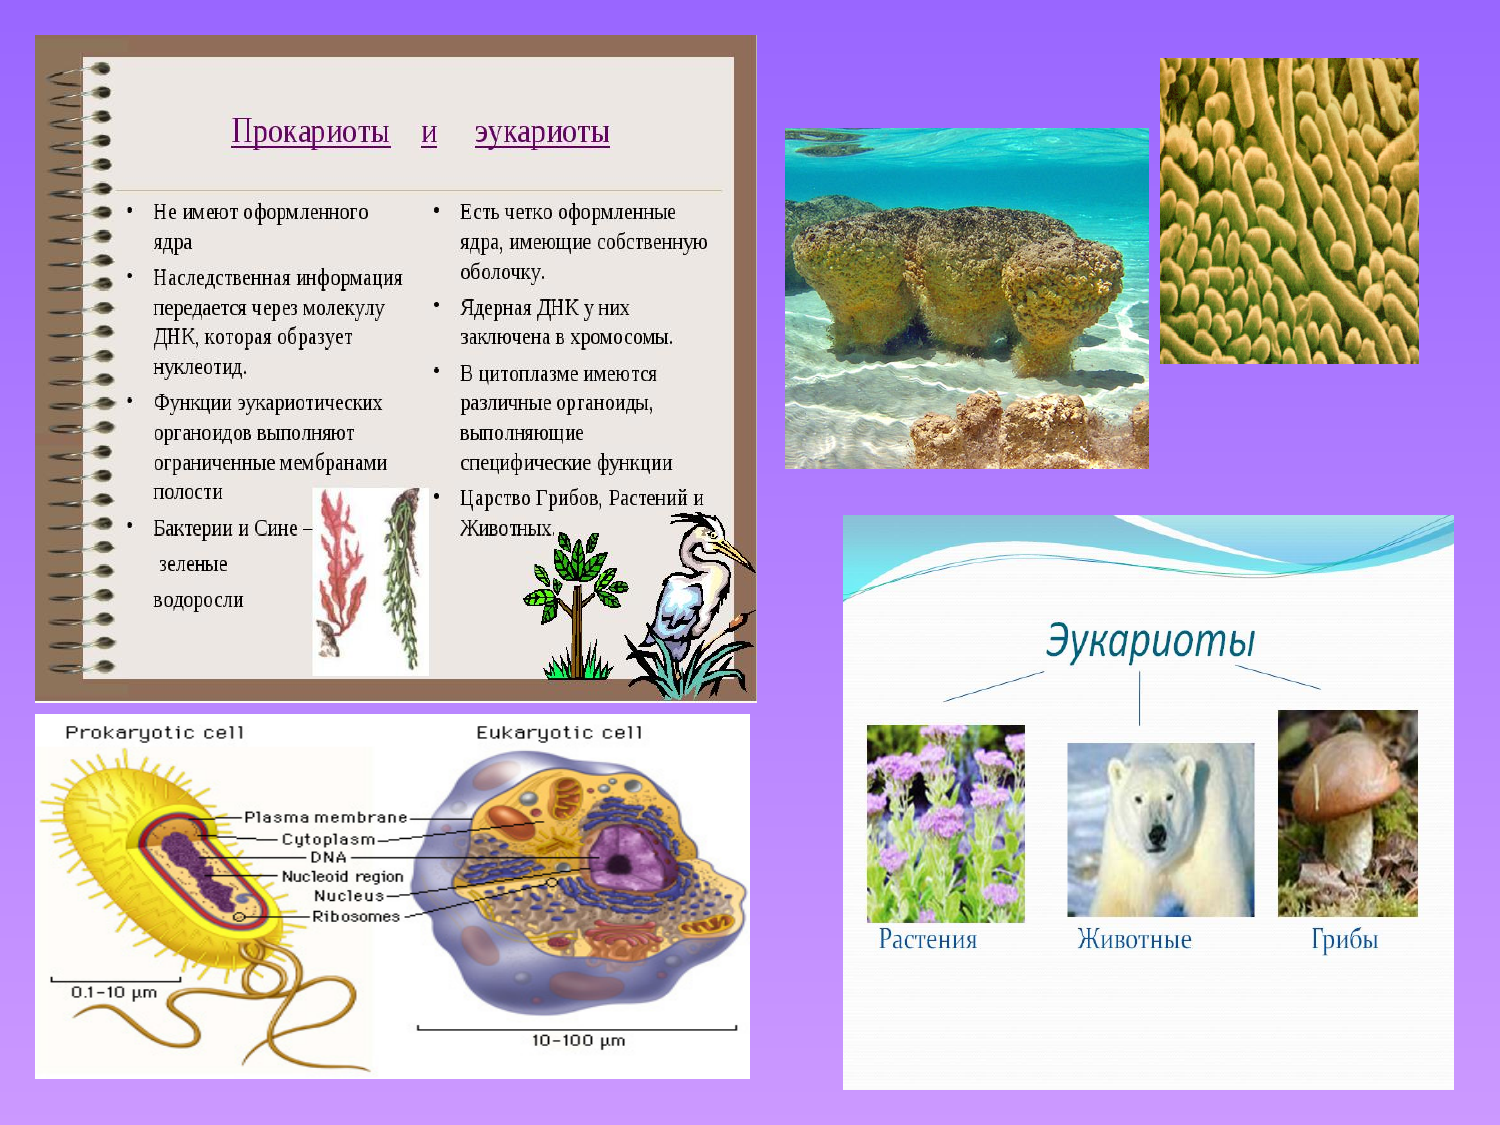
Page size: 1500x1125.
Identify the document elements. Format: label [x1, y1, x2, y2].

picture [843, 515, 1454, 1091]
picture [34, 714, 751, 1079]
list [34, 34, 757, 704]
picture [1159, 58, 1419, 364]
list [784, 128, 1149, 469]
